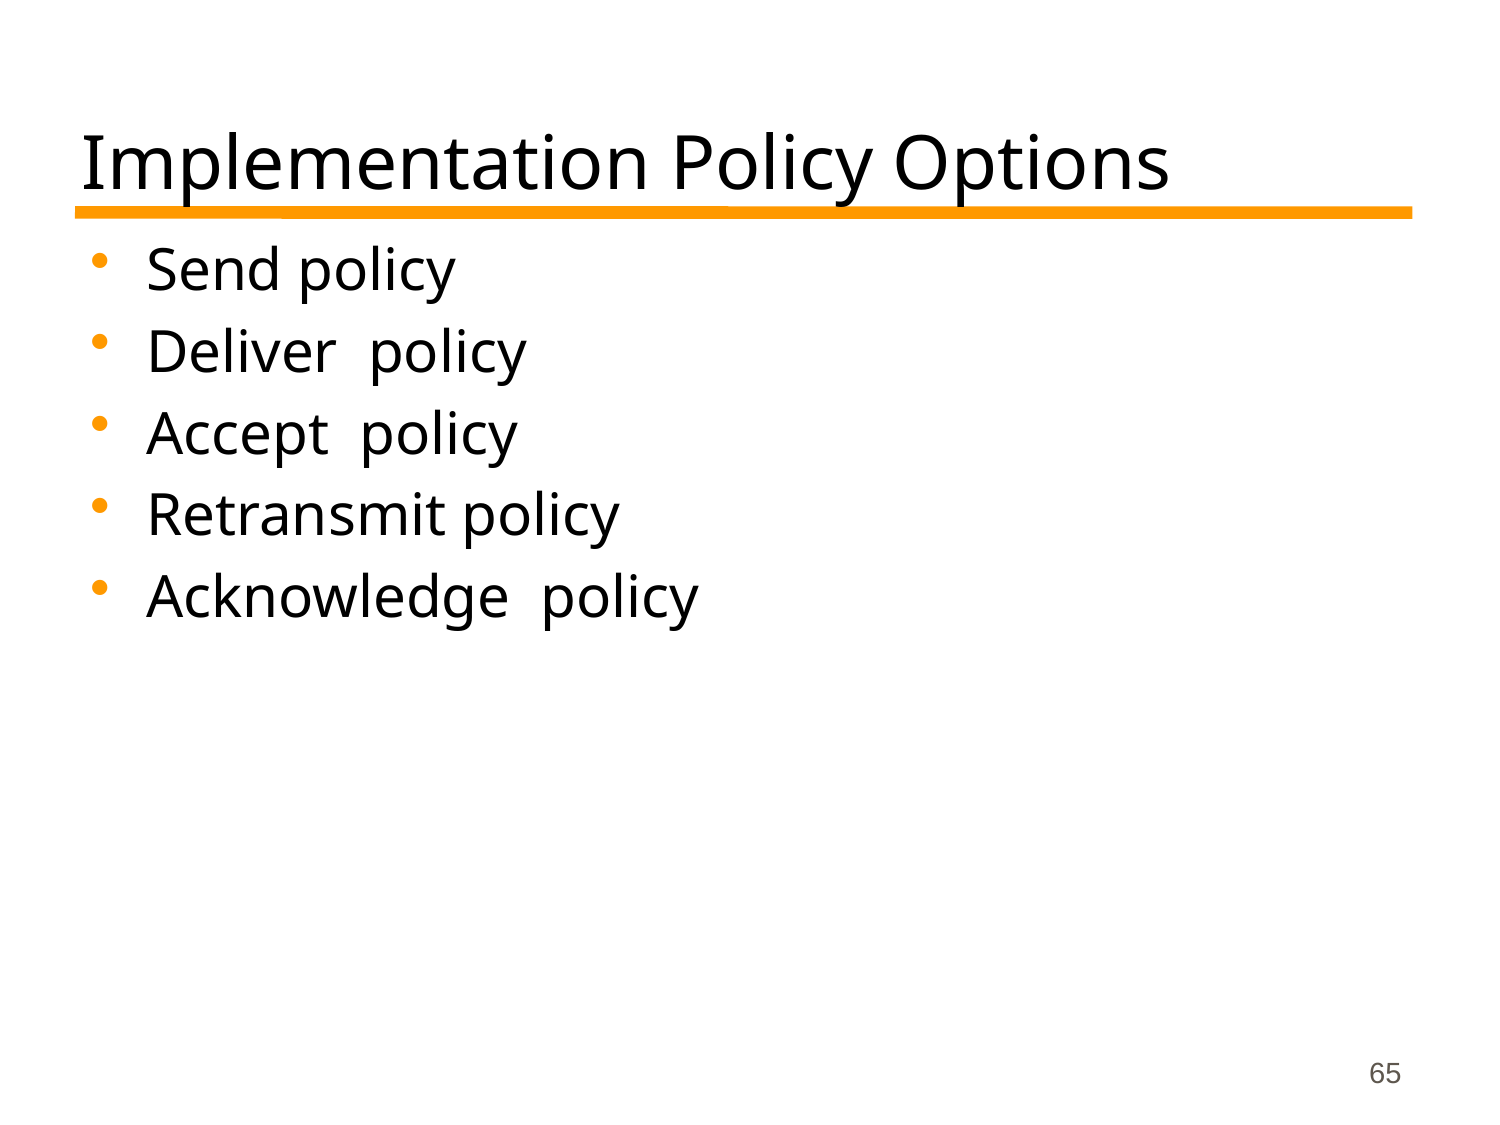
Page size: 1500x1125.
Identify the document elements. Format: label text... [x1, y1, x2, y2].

title Implementation Policy Options [66, 24, 1413, 213]
slide_number 65 [1103, 1021, 1417, 1098]
list Send policy Deliver policy Accept policy Retransmit policy Acknowledge policy [75, 224, 1417, 994]
